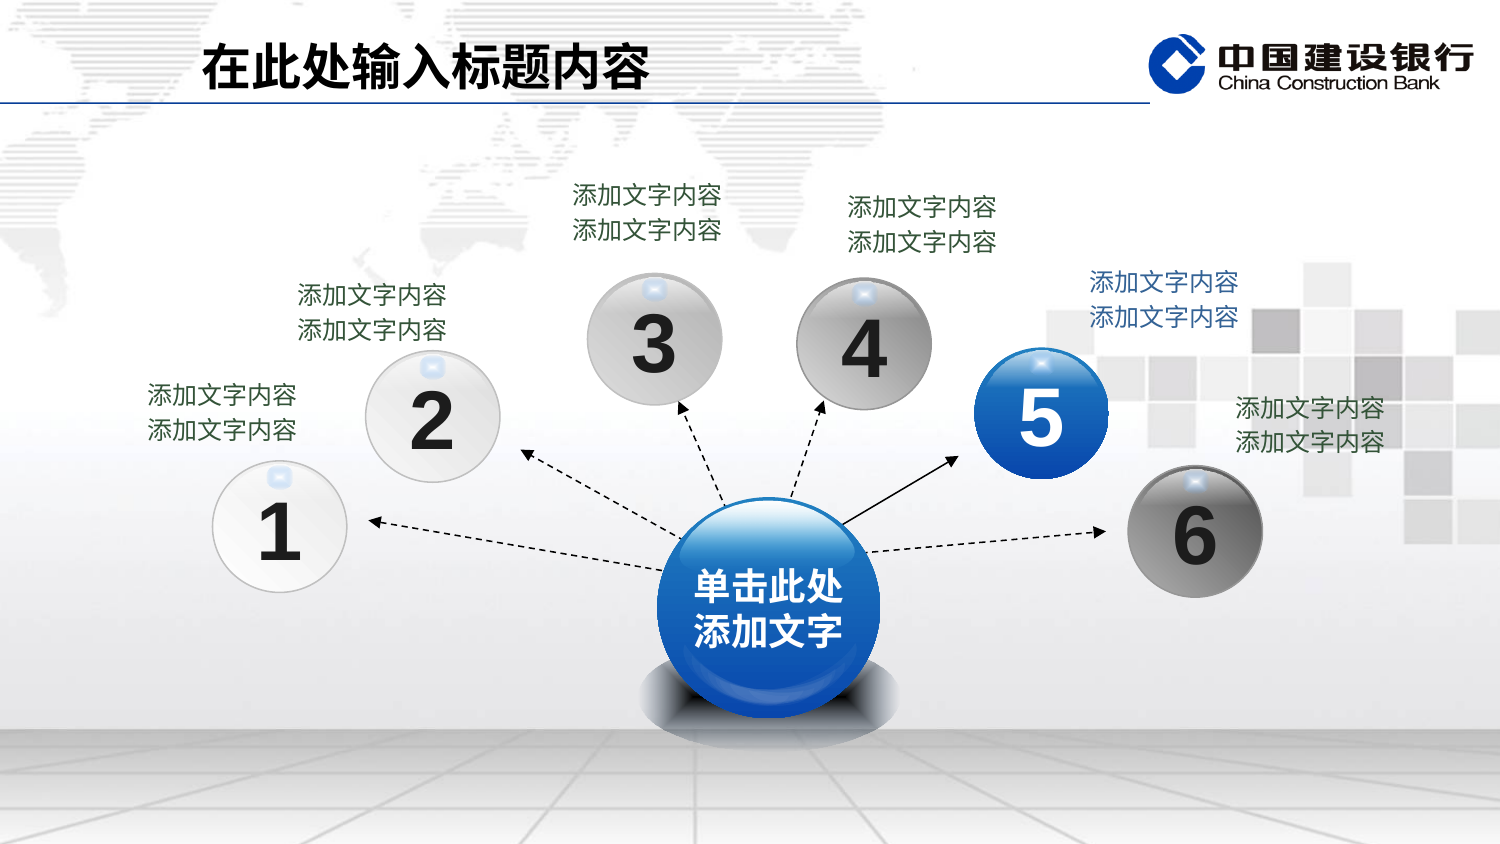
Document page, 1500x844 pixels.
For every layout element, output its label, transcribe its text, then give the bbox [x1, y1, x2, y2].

text_box 添加文字内容 添加文字内容 [787, 184, 1013, 265]
text_box 添加文字内容 添加文字内容 [1174, 384, 1400, 465]
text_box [587, 273, 723, 406]
text_box 在此处输入标题内容 [137, 28, 716, 103]
text_box [520, 449, 539, 462]
text_box 添加文字内容 添加文字内容 [1074, 259, 1400, 340]
text_box [892, 455, 959, 495]
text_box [212, 460, 348, 593]
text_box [365, 350, 501, 483]
text_box 添加文字内容 添加文字内容 [237, 271, 463, 352]
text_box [1127, 465, 1263, 598]
text_box [1093, 526, 1106, 539]
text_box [974, 347, 1110, 480]
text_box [796, 277, 932, 410]
text_box [368, 516, 387, 529]
text_box 添加文字内容 添加文字内容 [512, 172, 738, 252]
text_box 添加文字内容 添加文字内容 [87, 372, 313, 452]
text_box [637, 496, 901, 752]
picture [0, 0, 1500, 844]
